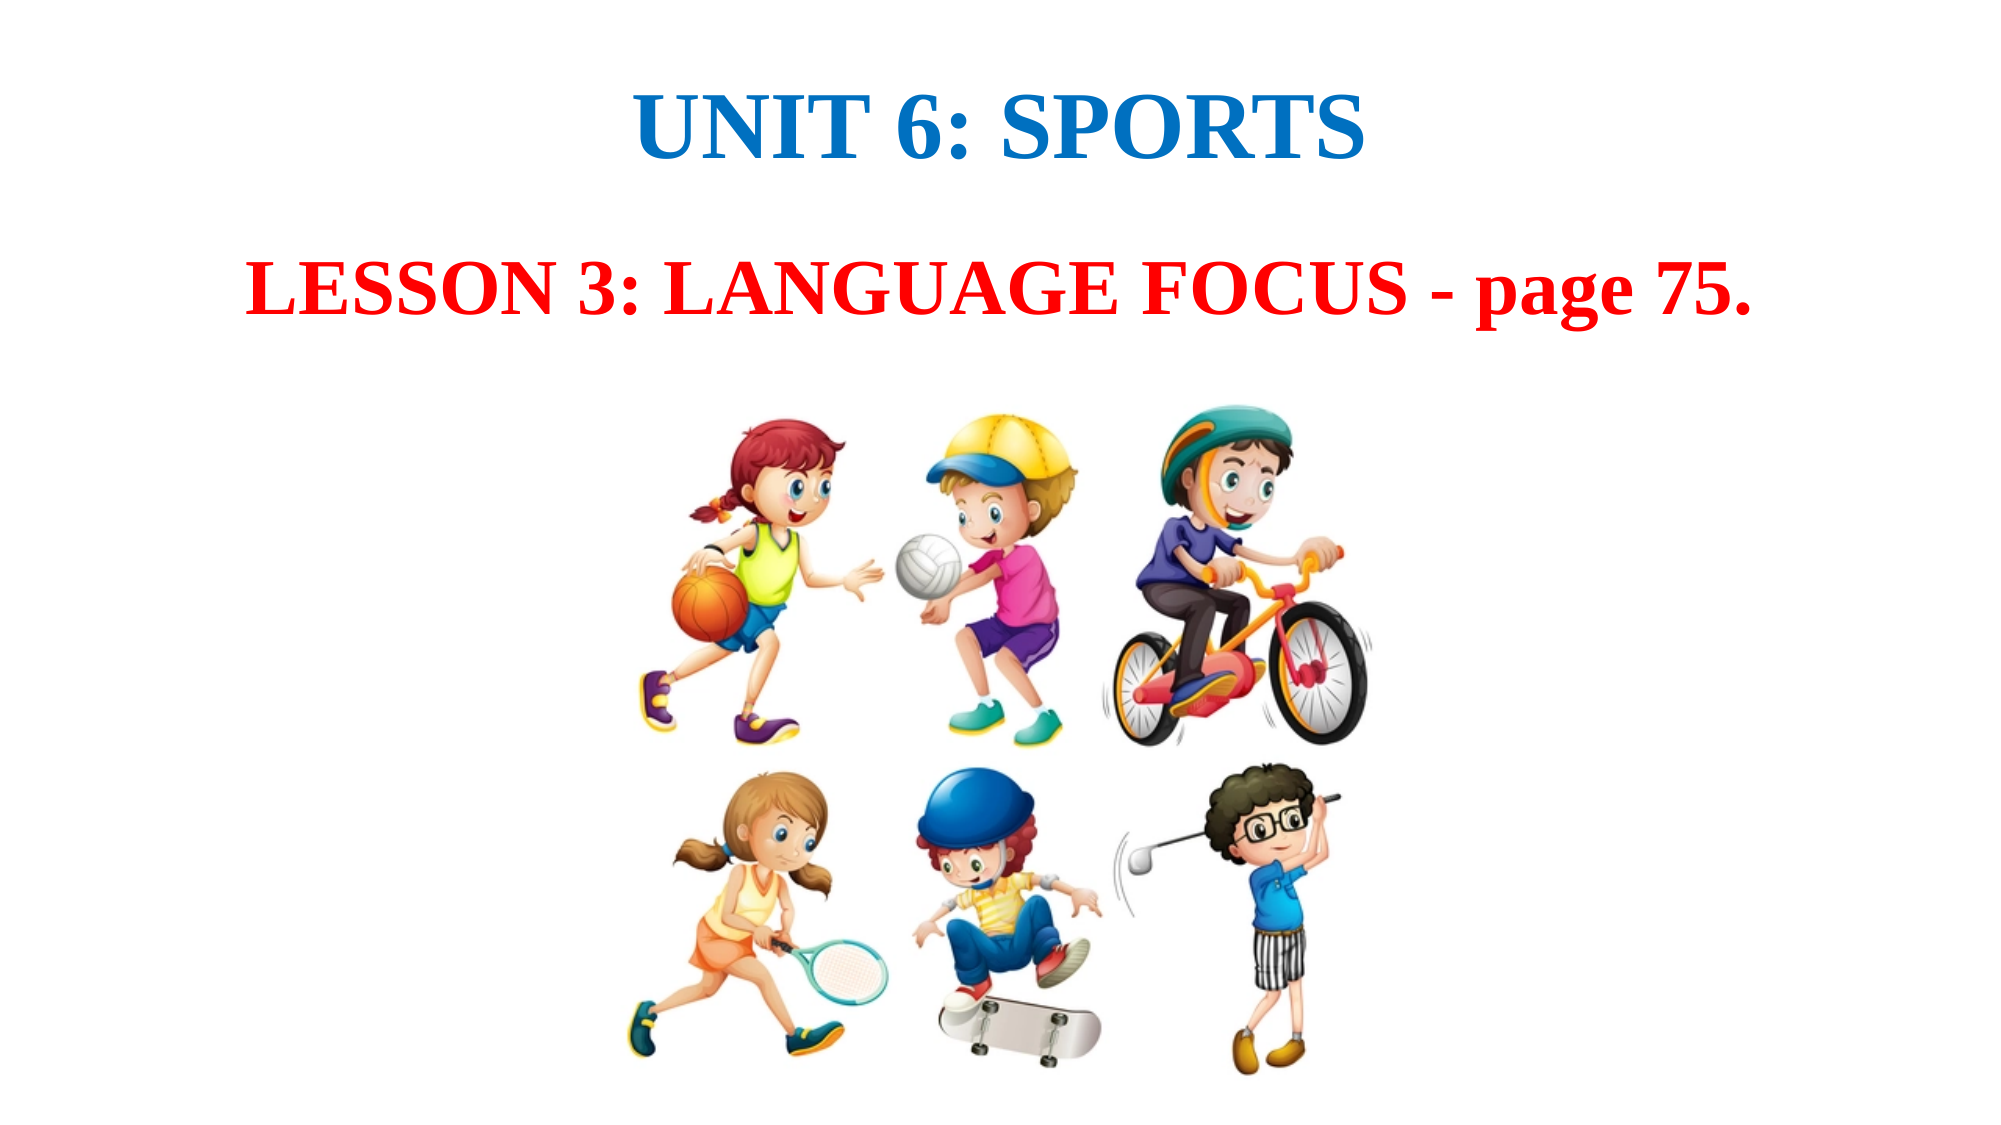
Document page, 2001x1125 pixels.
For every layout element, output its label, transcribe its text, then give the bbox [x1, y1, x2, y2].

picture [609, 380, 1391, 1101]
text_box UNIT 6: SPORTS [0, 55, 2000, 186]
subtitle LESSON 3: LANGUAGE FOCUS - page 75. [0, 238, 2000, 324]
